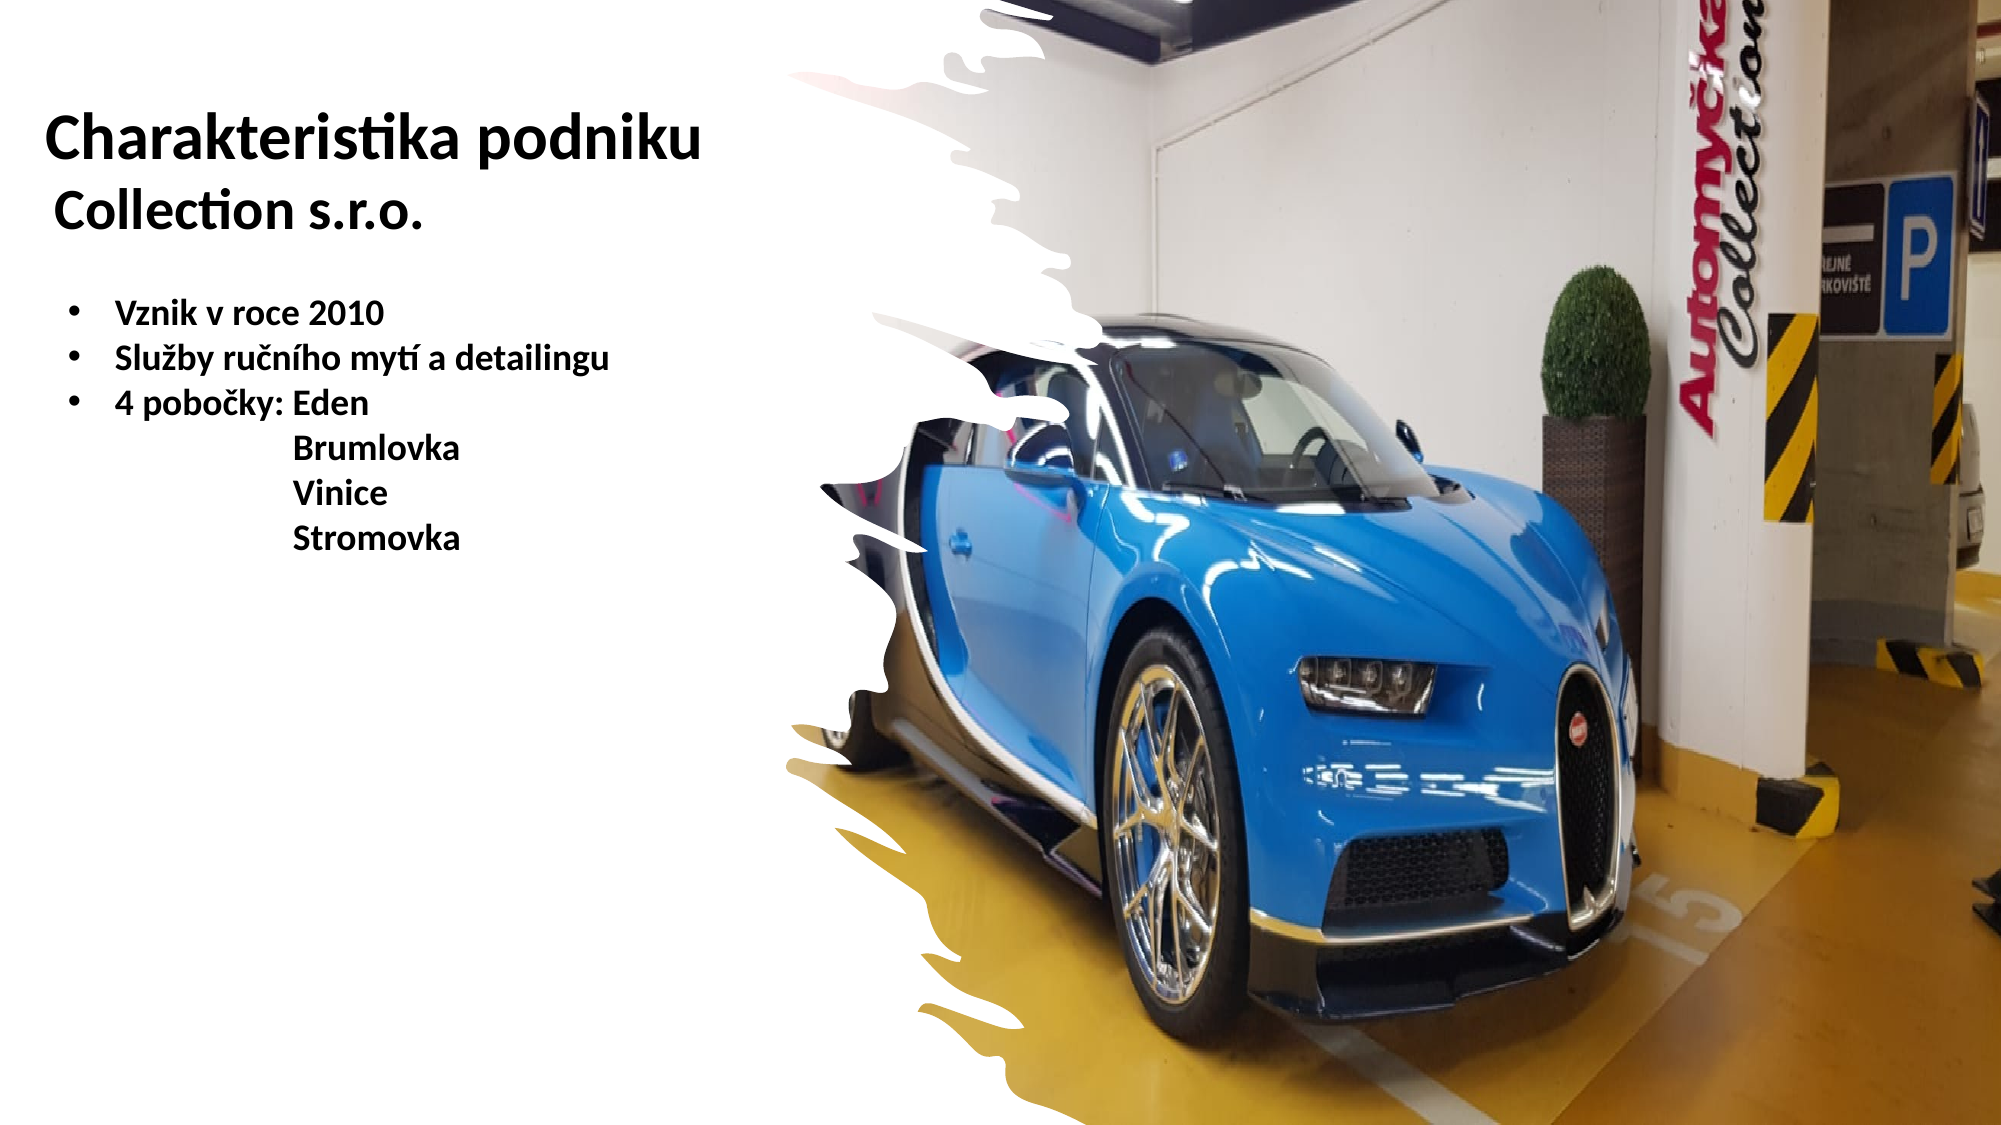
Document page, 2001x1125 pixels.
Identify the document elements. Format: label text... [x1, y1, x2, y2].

picture [785, 0, 2001, 1125]
title Collection s.r.o. [39, 181, 785, 921]
text_box Vznik v roce 2010 Služby ručního mytí a detailingu 4 pobočky: Eden Brumlovka Vinice Stromovka [52, 280, 638, 611]
text_box Charakteristika podniku [30, 85, 785, 181]
text_box [0, 0, 785, 1125]
